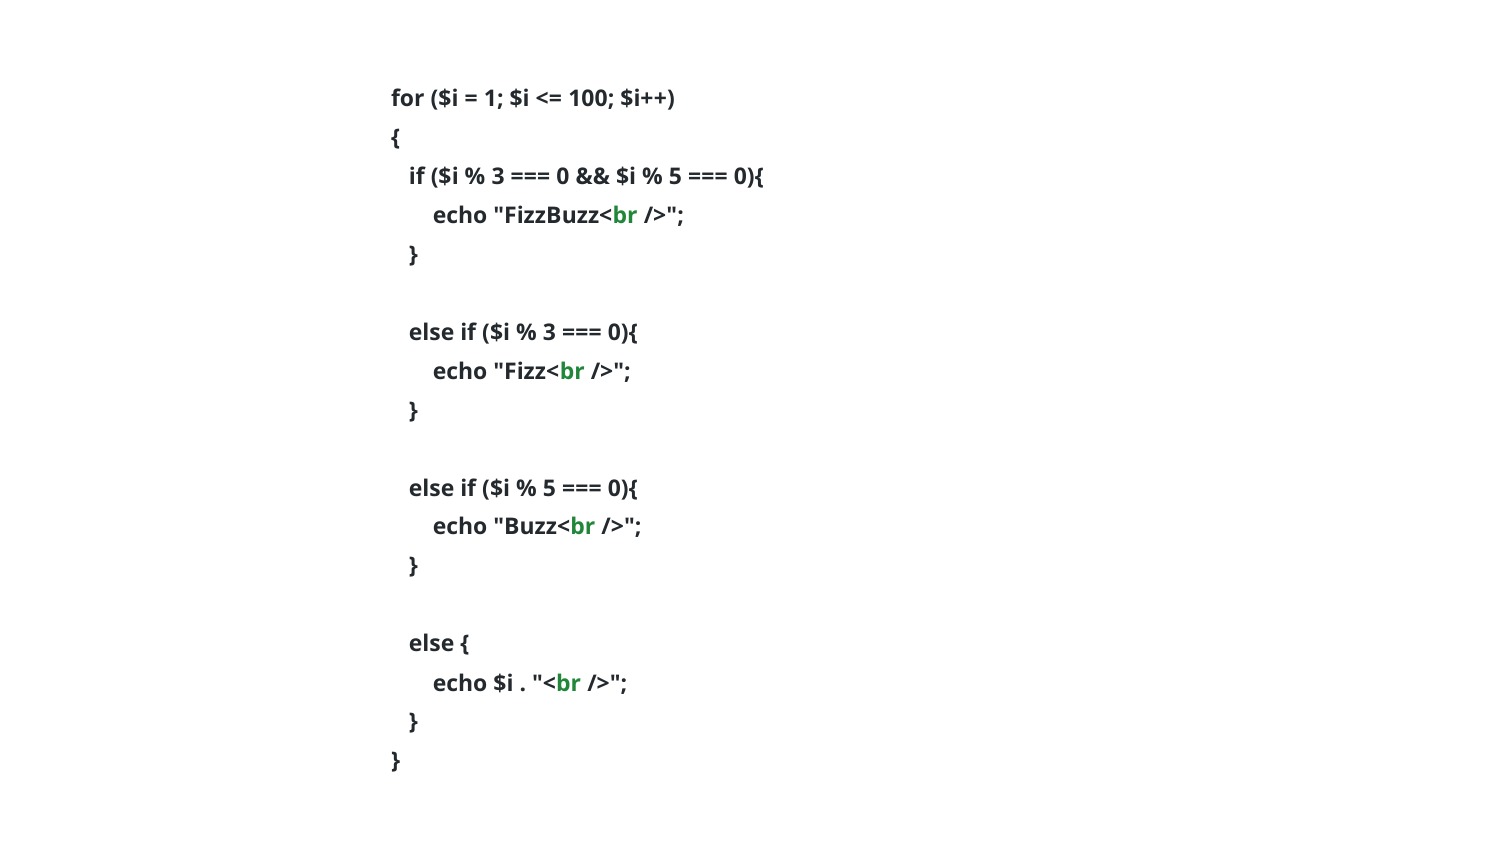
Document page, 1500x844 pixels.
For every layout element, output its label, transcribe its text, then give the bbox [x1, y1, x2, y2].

text_box for ($i = 1; $i <= 100; $i++) { if ($i % 3 === 0 && $i % 5 === 0){ echo "FizzBuzz<br />"; } else if ($i % 3 === 0){ echo "Fizz<br />"; } else if ($i % 5 === 0){ echo "Buzz<br />"; } else { echo $i . "<br />"; } } [376, 56, 1176, 809]
